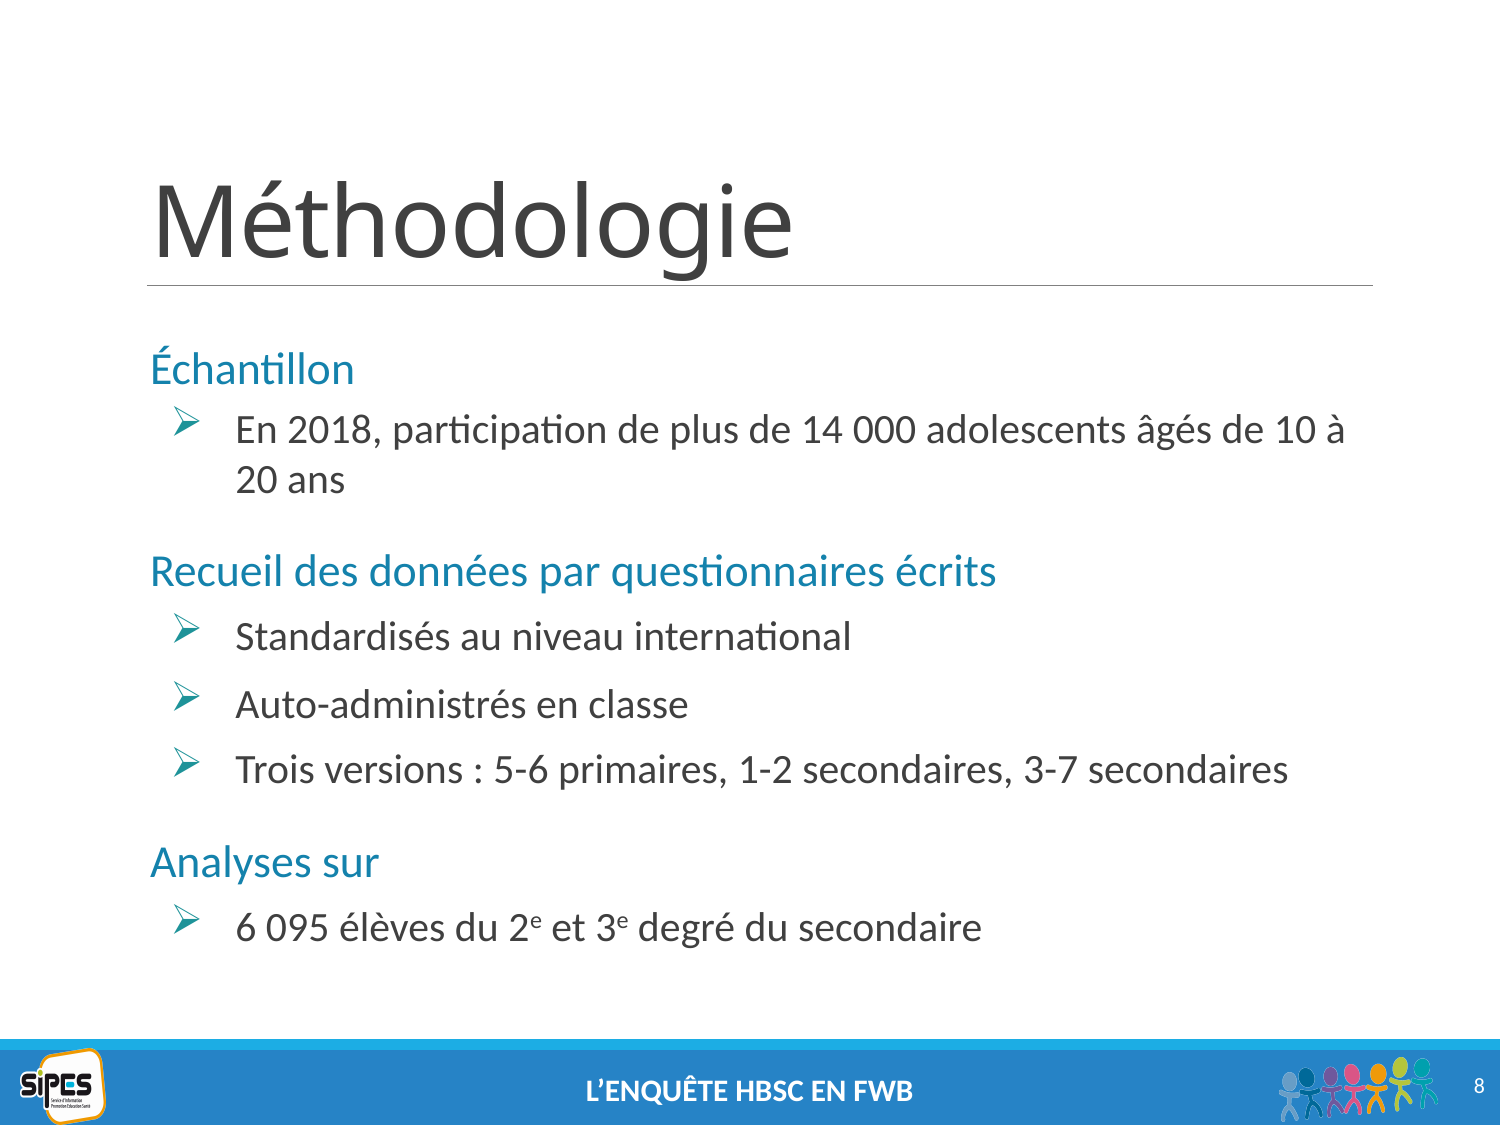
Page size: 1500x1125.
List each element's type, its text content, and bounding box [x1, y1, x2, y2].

list Échantillon En 2018, participation de plus de 14 000 adolescents âgés de 10 à 20 ans Recueil des données par questionnaires écrits Standardisés au niveau international Auto-administrés en classe Trois versions : 5-6 primaires, 1-2 secondaires, 3-7 secondaires Analyses sur 6 095 élèves du 2e et 3e degré du secondaire [135, 325, 1373, 986]
picture [1279, 1057, 1438, 1122]
title Méthodologie [135, 47, 1373, 285]
picture [20, 1048, 106, 1125]
